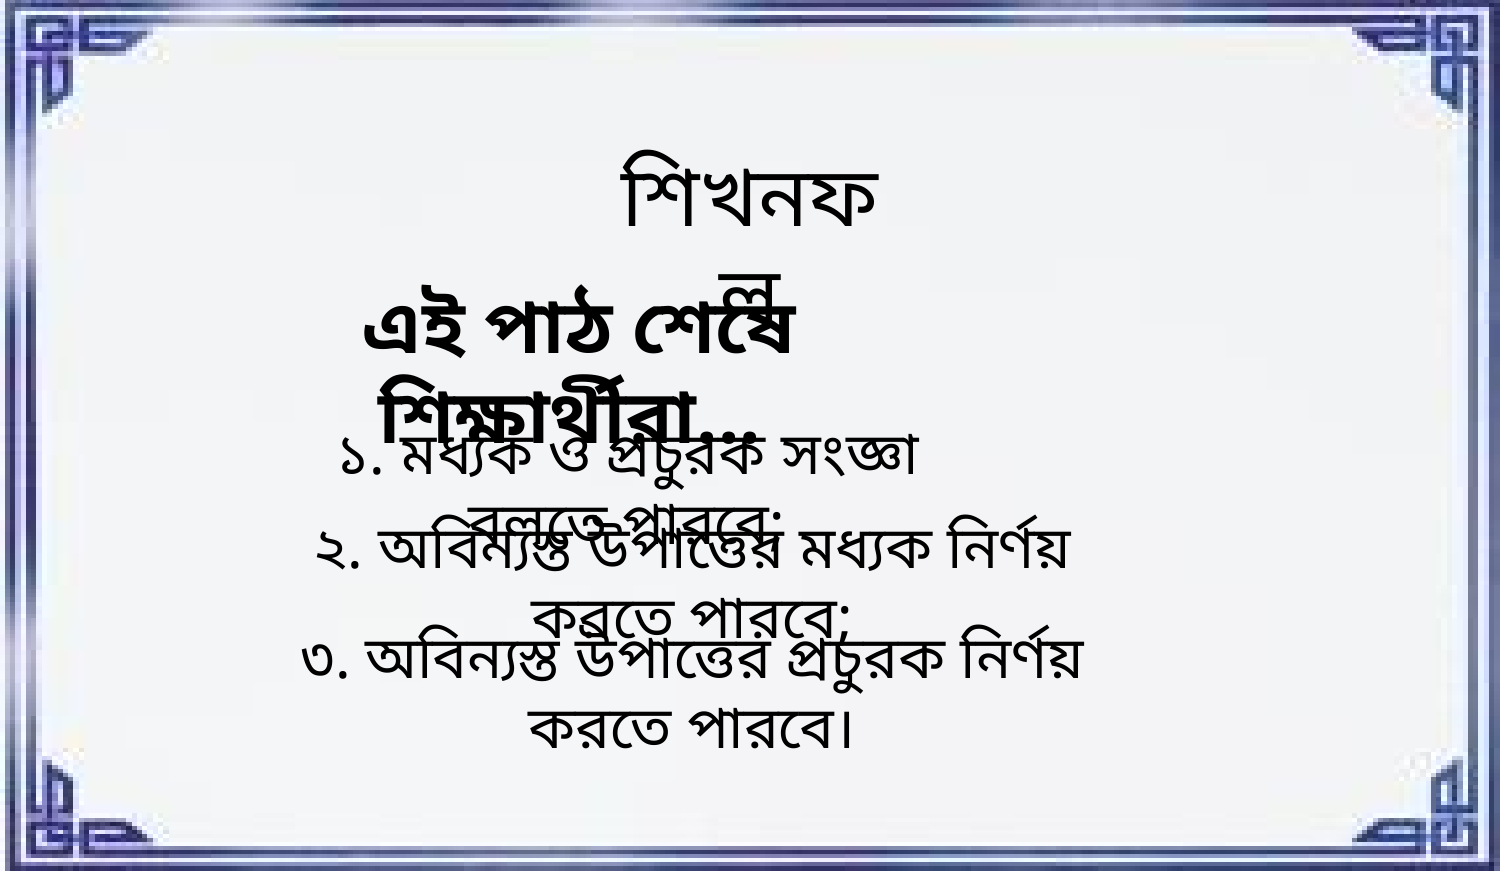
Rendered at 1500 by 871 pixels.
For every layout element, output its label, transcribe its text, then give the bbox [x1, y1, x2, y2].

text_box ২. অবিন্যস্ত উপাত্তের মধ্যক নির্ণয় করতে পারবে; [230, 502, 1155, 612]
text_box এই পাঠ শেষে শিক্ষার্থীরা... [204, 271, 955, 467]
text_box শিখনফল [593, 135, 907, 351]
picture [0, 0, 1500, 871]
text_box ৩. অবিন্যস্ত উপাত্তের প্রচুরক নির্ণয় করতে পারবে। [230, 612, 1155, 768]
text_box ১. মধ্যক ও প্রচুরক সংজ্ঞা বলতে পারবে; [251, 408, 1002, 502]
